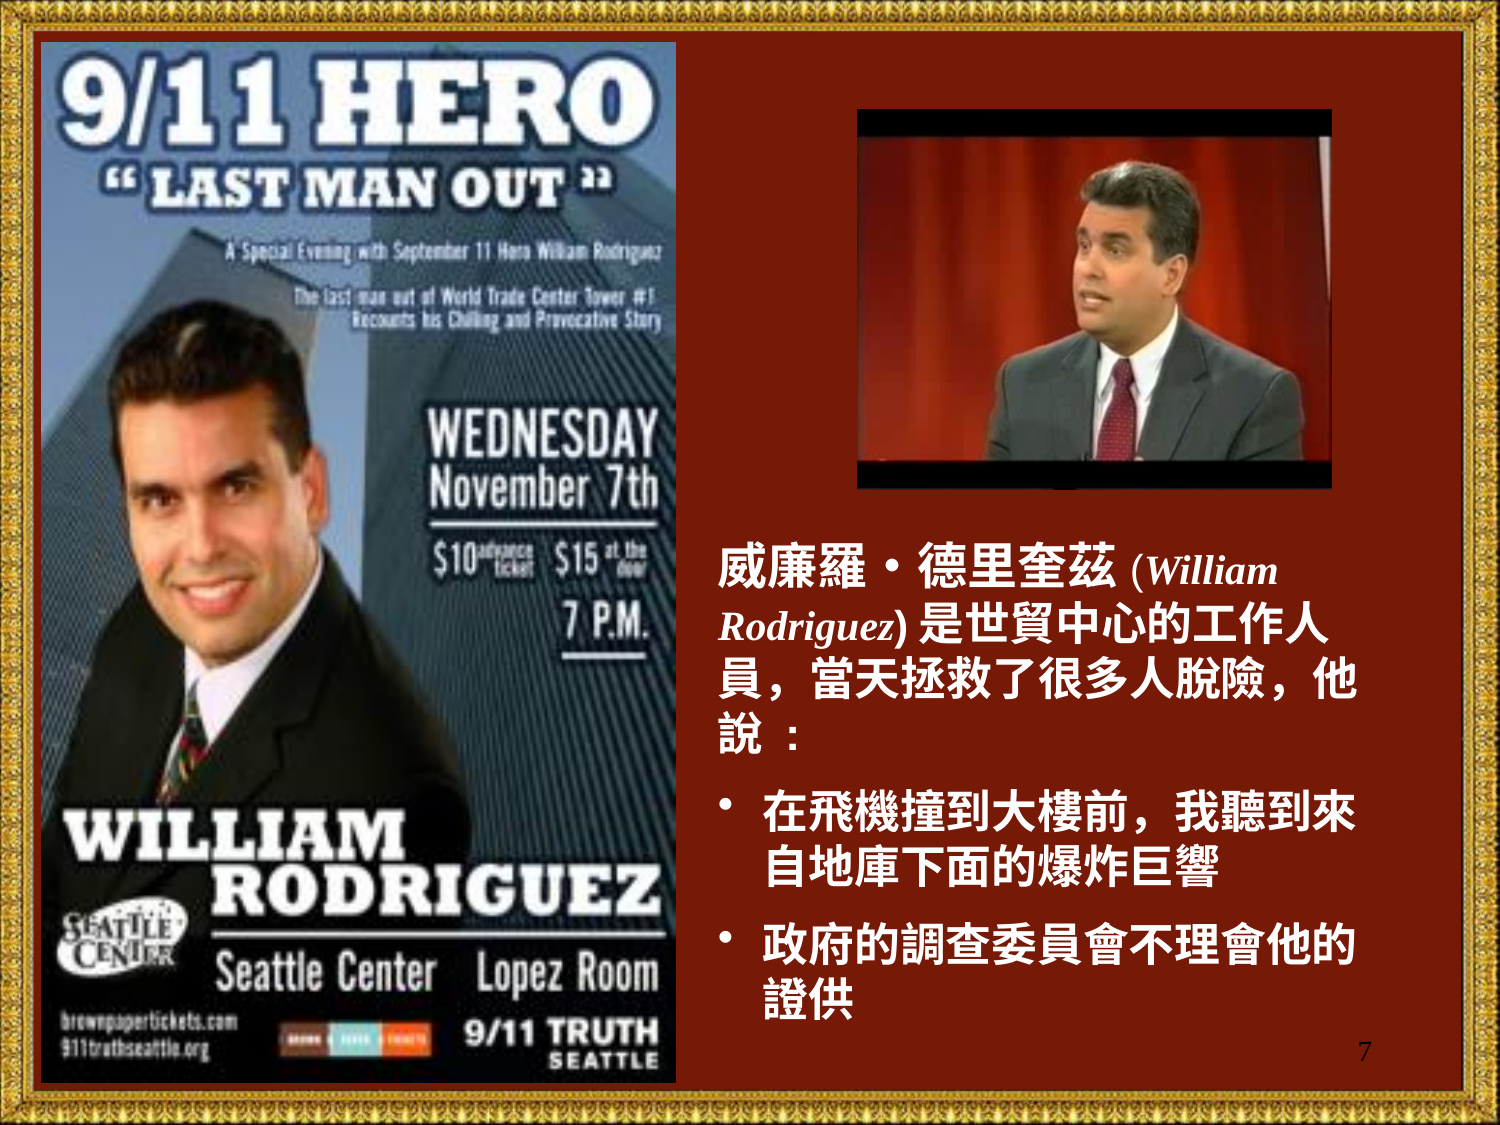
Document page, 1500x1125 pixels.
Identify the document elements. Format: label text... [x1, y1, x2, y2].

text_box 威廉羅‧德里奎茲(William Rodriguez)是世貿中心的工作人員，當天拯救了很多人脫險，他說 : 在飛機撞到大樓前，我聽到來自地庫下面的爆炸巨響 政府的調查委員會不理會他的證供 [703, 527, 1400, 1033]
picture [0, 0, 1500, 1125]
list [856, 108, 1333, 491]
slide_number 7 [1074, 1033, 1388, 1101]
